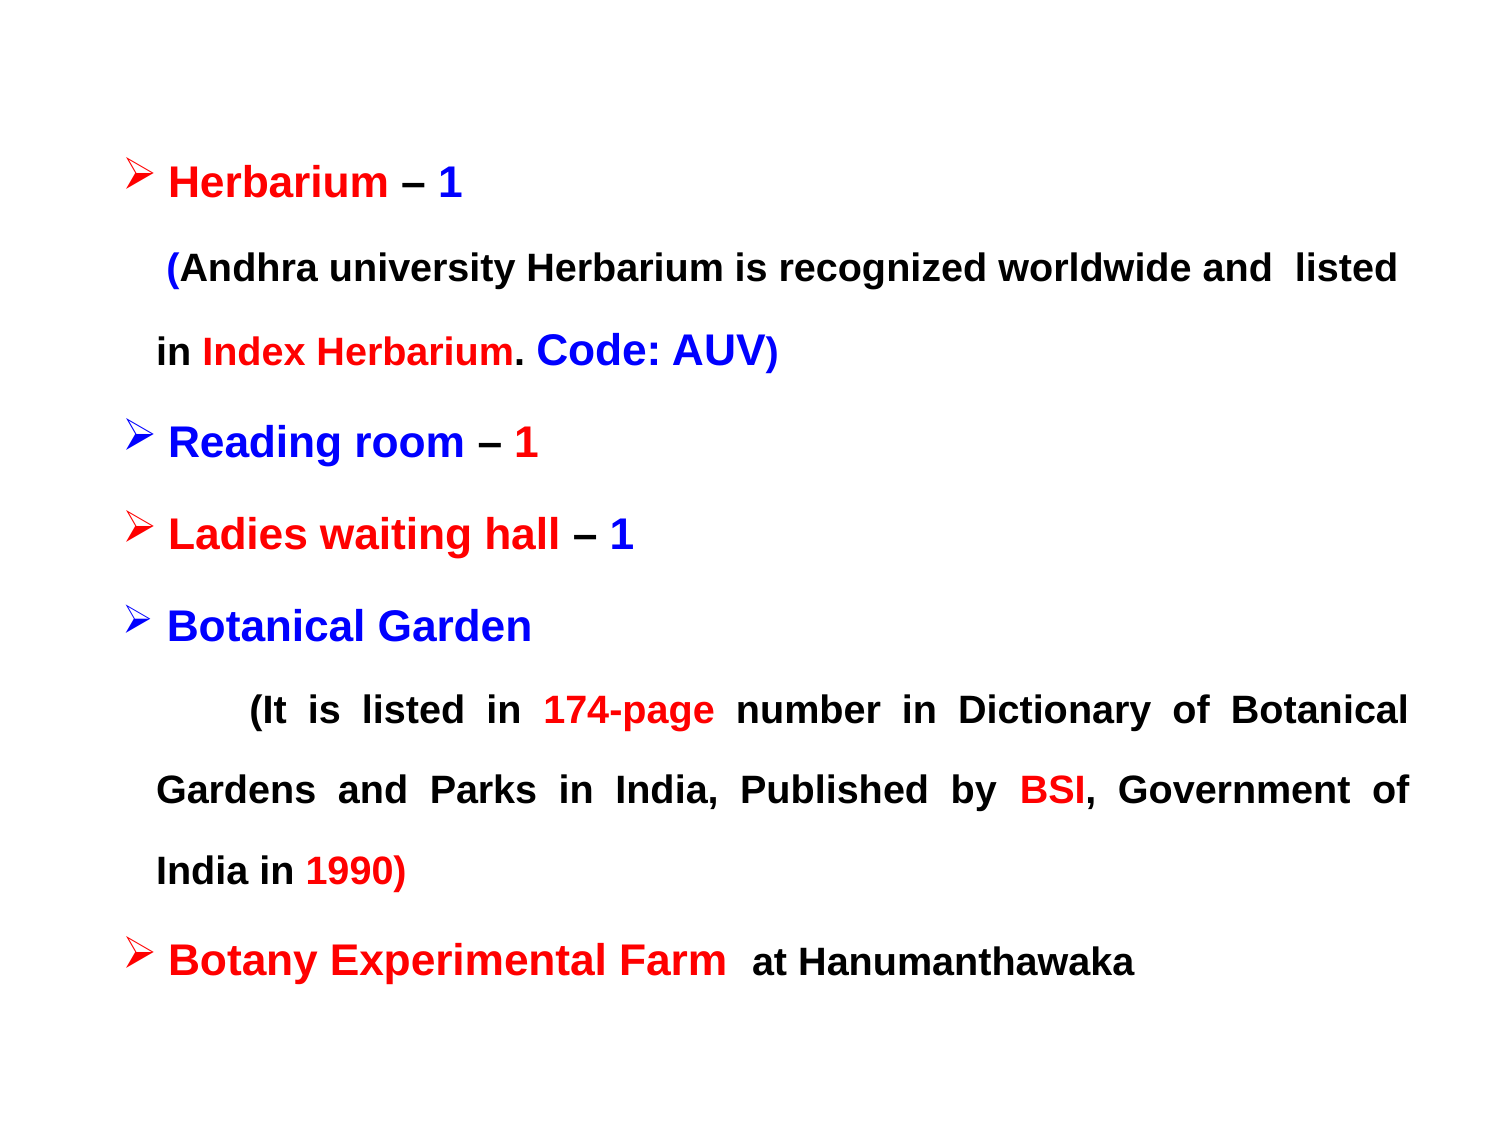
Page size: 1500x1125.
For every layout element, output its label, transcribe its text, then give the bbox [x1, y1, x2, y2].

list Herbarium – 1 (Andhra university Herbarium is recognized worldwide and listed in Index Herbarium. Code: AUV) Reading room – 1 Ladies waiting hall – 1 Botanical Garden (It is listed in 174-page number in Dictionary of Botanical Gardens and Parks in India, Published by BSI, Government of India in 1990) Botany Experimental Farm at Hanumanthawaka [75, 113, 1425, 1005]
